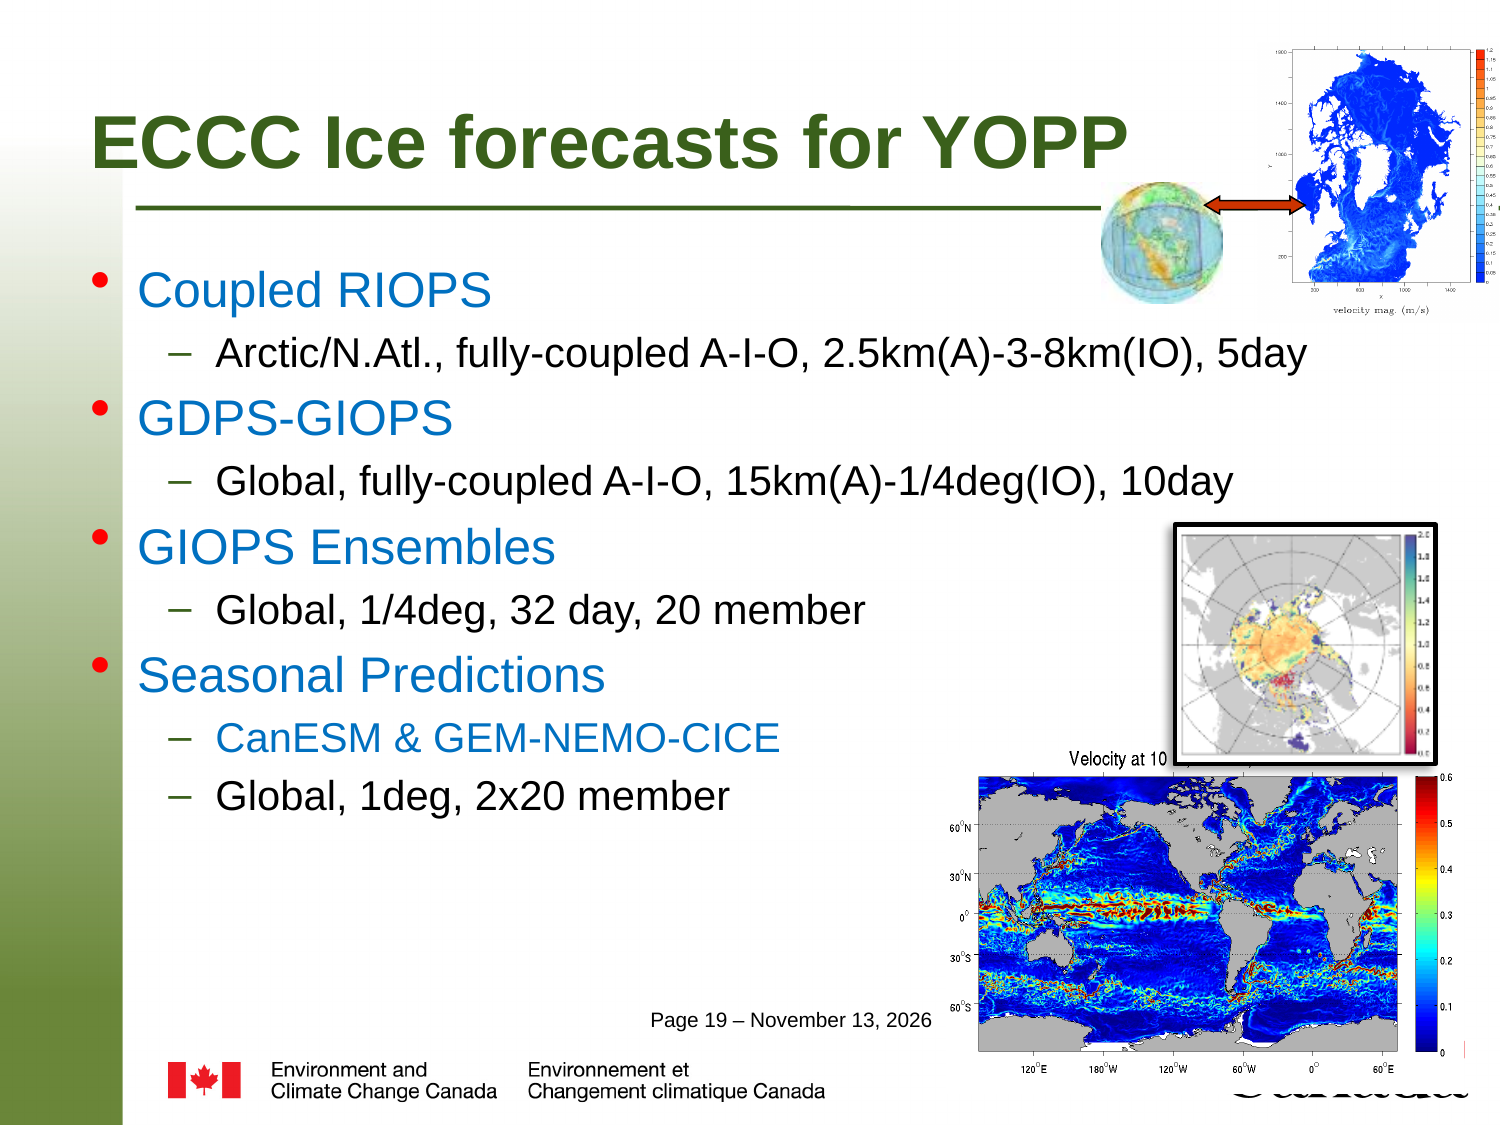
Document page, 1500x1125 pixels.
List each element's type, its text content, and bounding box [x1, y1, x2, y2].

picture [0, 0, 1500, 1125]
list Coupled RIOPS Arctic/N.Atl., fully-coupled A-I-O, 2.5km(A)-3-8km(IO), 5day GDPS-GIOPS Global, fully-coupled A-I-O, 15km(A)-1/4deg(IO), 10day GIOPS Ensembles Global, 1/4deg, 32 day, 20 member Seasonal Predictions CanESM & GEM-NEMO-CICE Global, 1deg, 2x20 member [75, 249, 1425, 993]
text_box [1227, 200, 1252, 210]
title ECCC Ice forecasts for YOPP [75, 45, 1253, 233]
